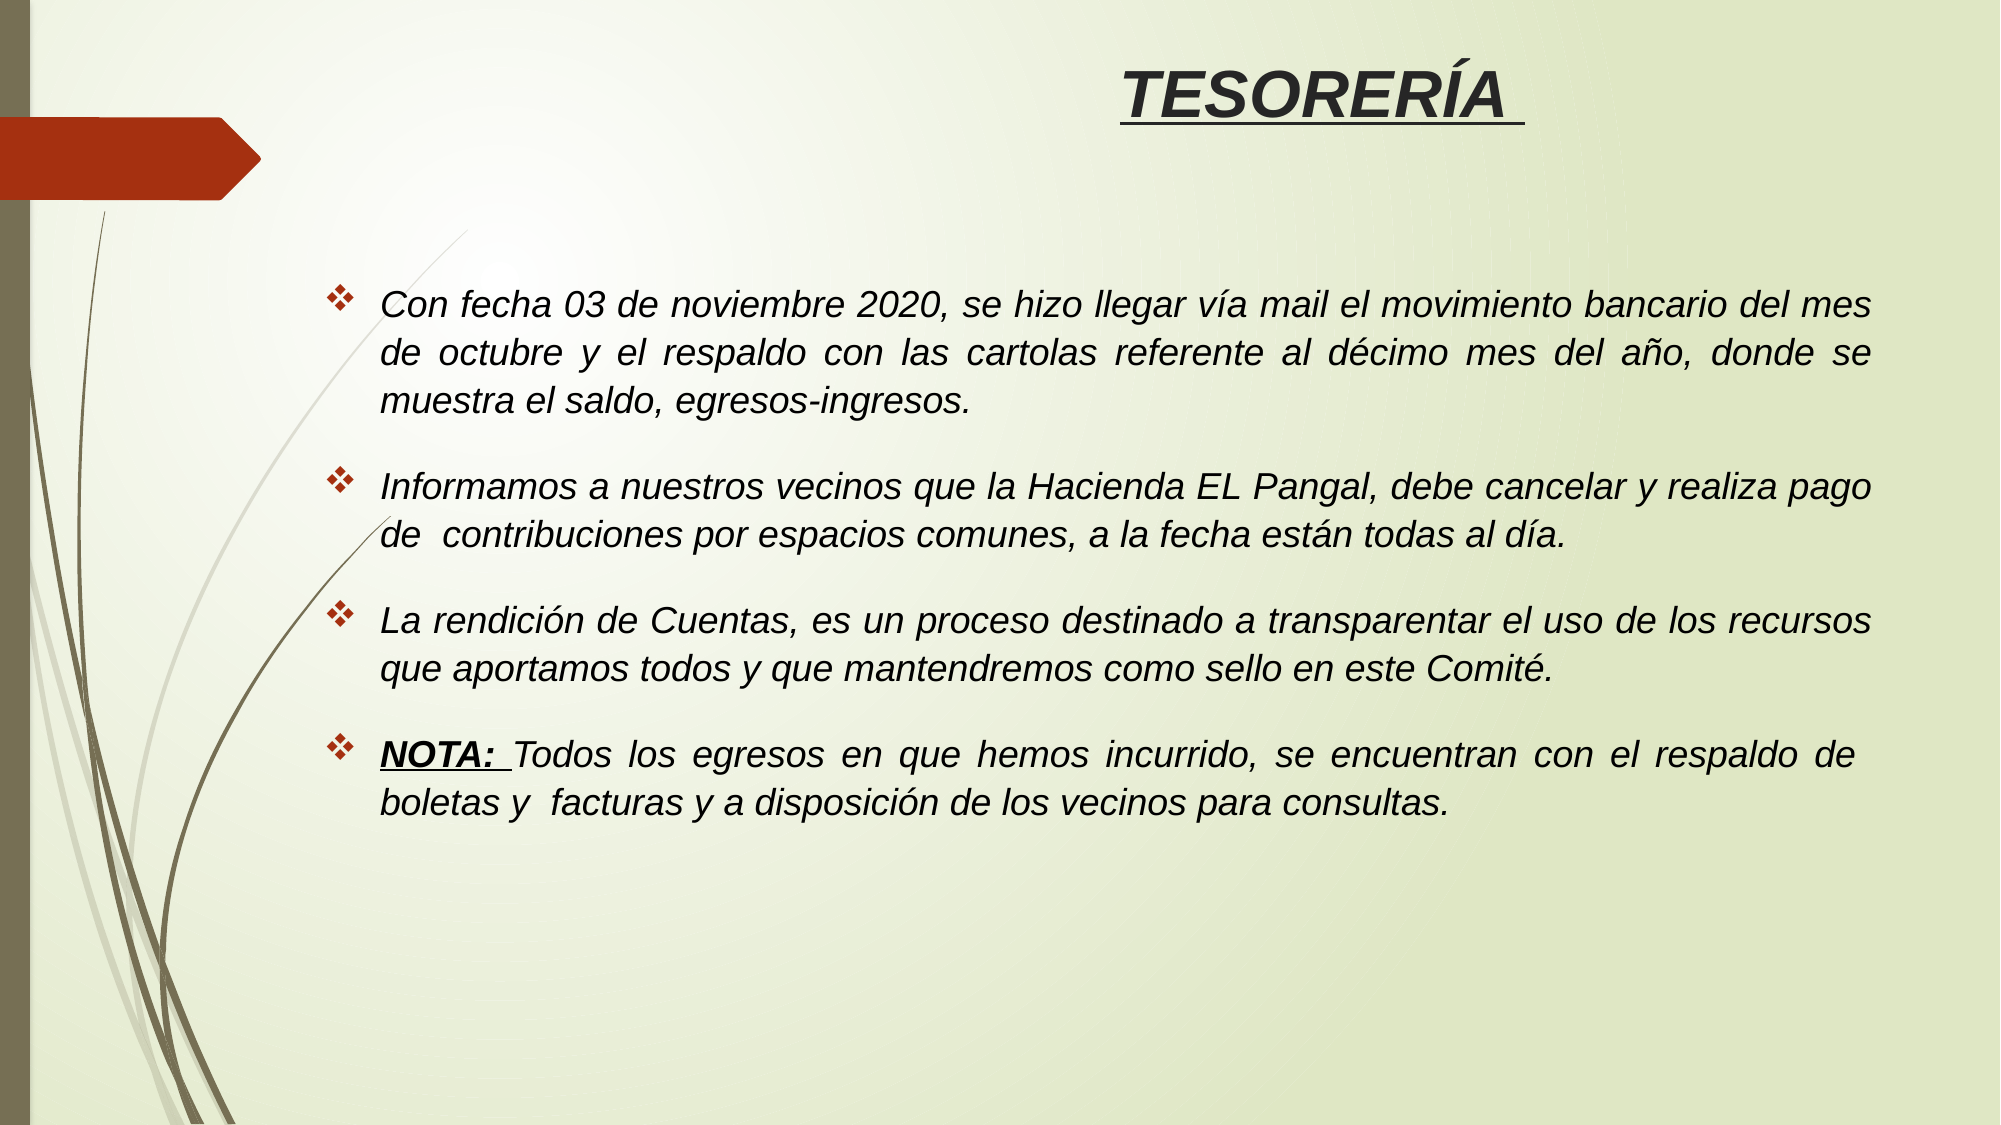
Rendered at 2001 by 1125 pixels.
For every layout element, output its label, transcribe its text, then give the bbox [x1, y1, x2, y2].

list Con fecha 03 de noviembre 2020, se hizo llegar vía mail el movimiento bancario del mes de octubre y el respaldo con las cartolas referente al décimo mes del año, donde se muestra el saldo, egresos-ingresos. Informamos a nuestros vecinos que la Hacienda EL Pangal, debe cancelar y realiza pago de contribuciones por espacios comunes, a la fecha están todas al día. La rendición de Cuentas, es un proceso destinado a transparentar el uso de los recursos que aportamos todos y que mantendremos como sello en este Comité. NOTA: Todos los egresos en que hemos incurrido, se encuentran con el respaldo de boletas y facturas y a disposición de los vecinos para consultas. [308, 186, 1888, 977]
title TESORERÍA [354, 43, 1817, 181]
